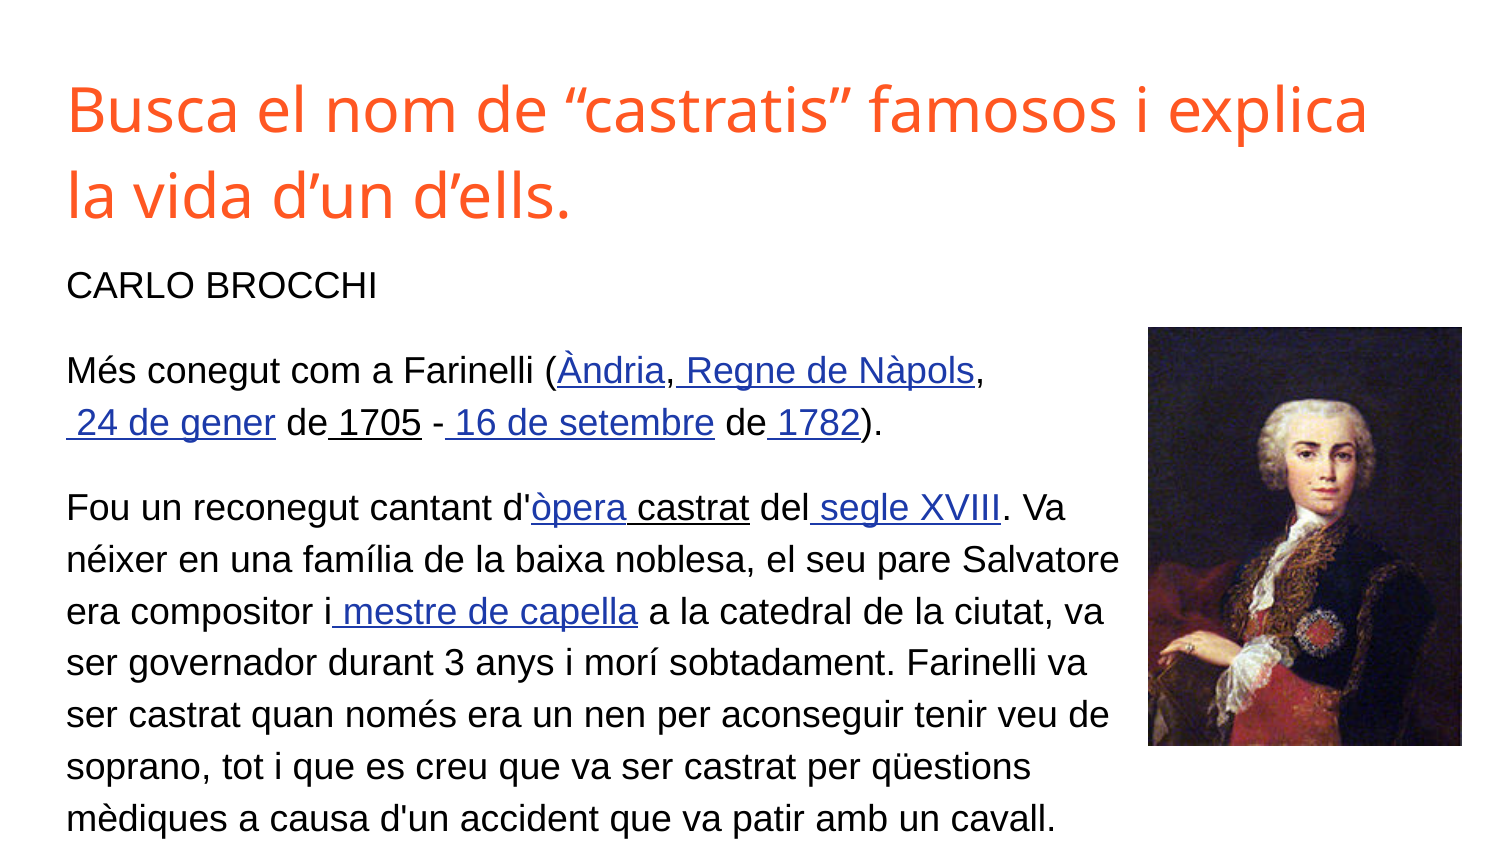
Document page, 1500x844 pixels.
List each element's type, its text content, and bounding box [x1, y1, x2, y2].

picture [1148, 326, 1462, 747]
title Busca el nom de “castratis” famosos i explica la vida d’un d’ells. [51, 43, 1449, 240]
list CARLO BROCCHI Més conegut com a Farinelli (Àndria, Regne de Nàpols, 24 de gener de 1705 - 16 de setembre de 1782). Fou un reconegut cantant d'òpera castrat del segle XVIII. Va néixer en una família de la baixa noblesa, el seu pare Salvatore era compositor i mestre de capella a la catedral de la ciutat, va ser governador durant 3 anys i morí sobtadament. Farinelli va ser castrat quan només era un nen per aconseguir tenir veu de soprano, tot i que es creu que va ser castrat per qüestions mèdiques a causa d'un accident que va patir amb un cavall. [51, 239, 1139, 834]
